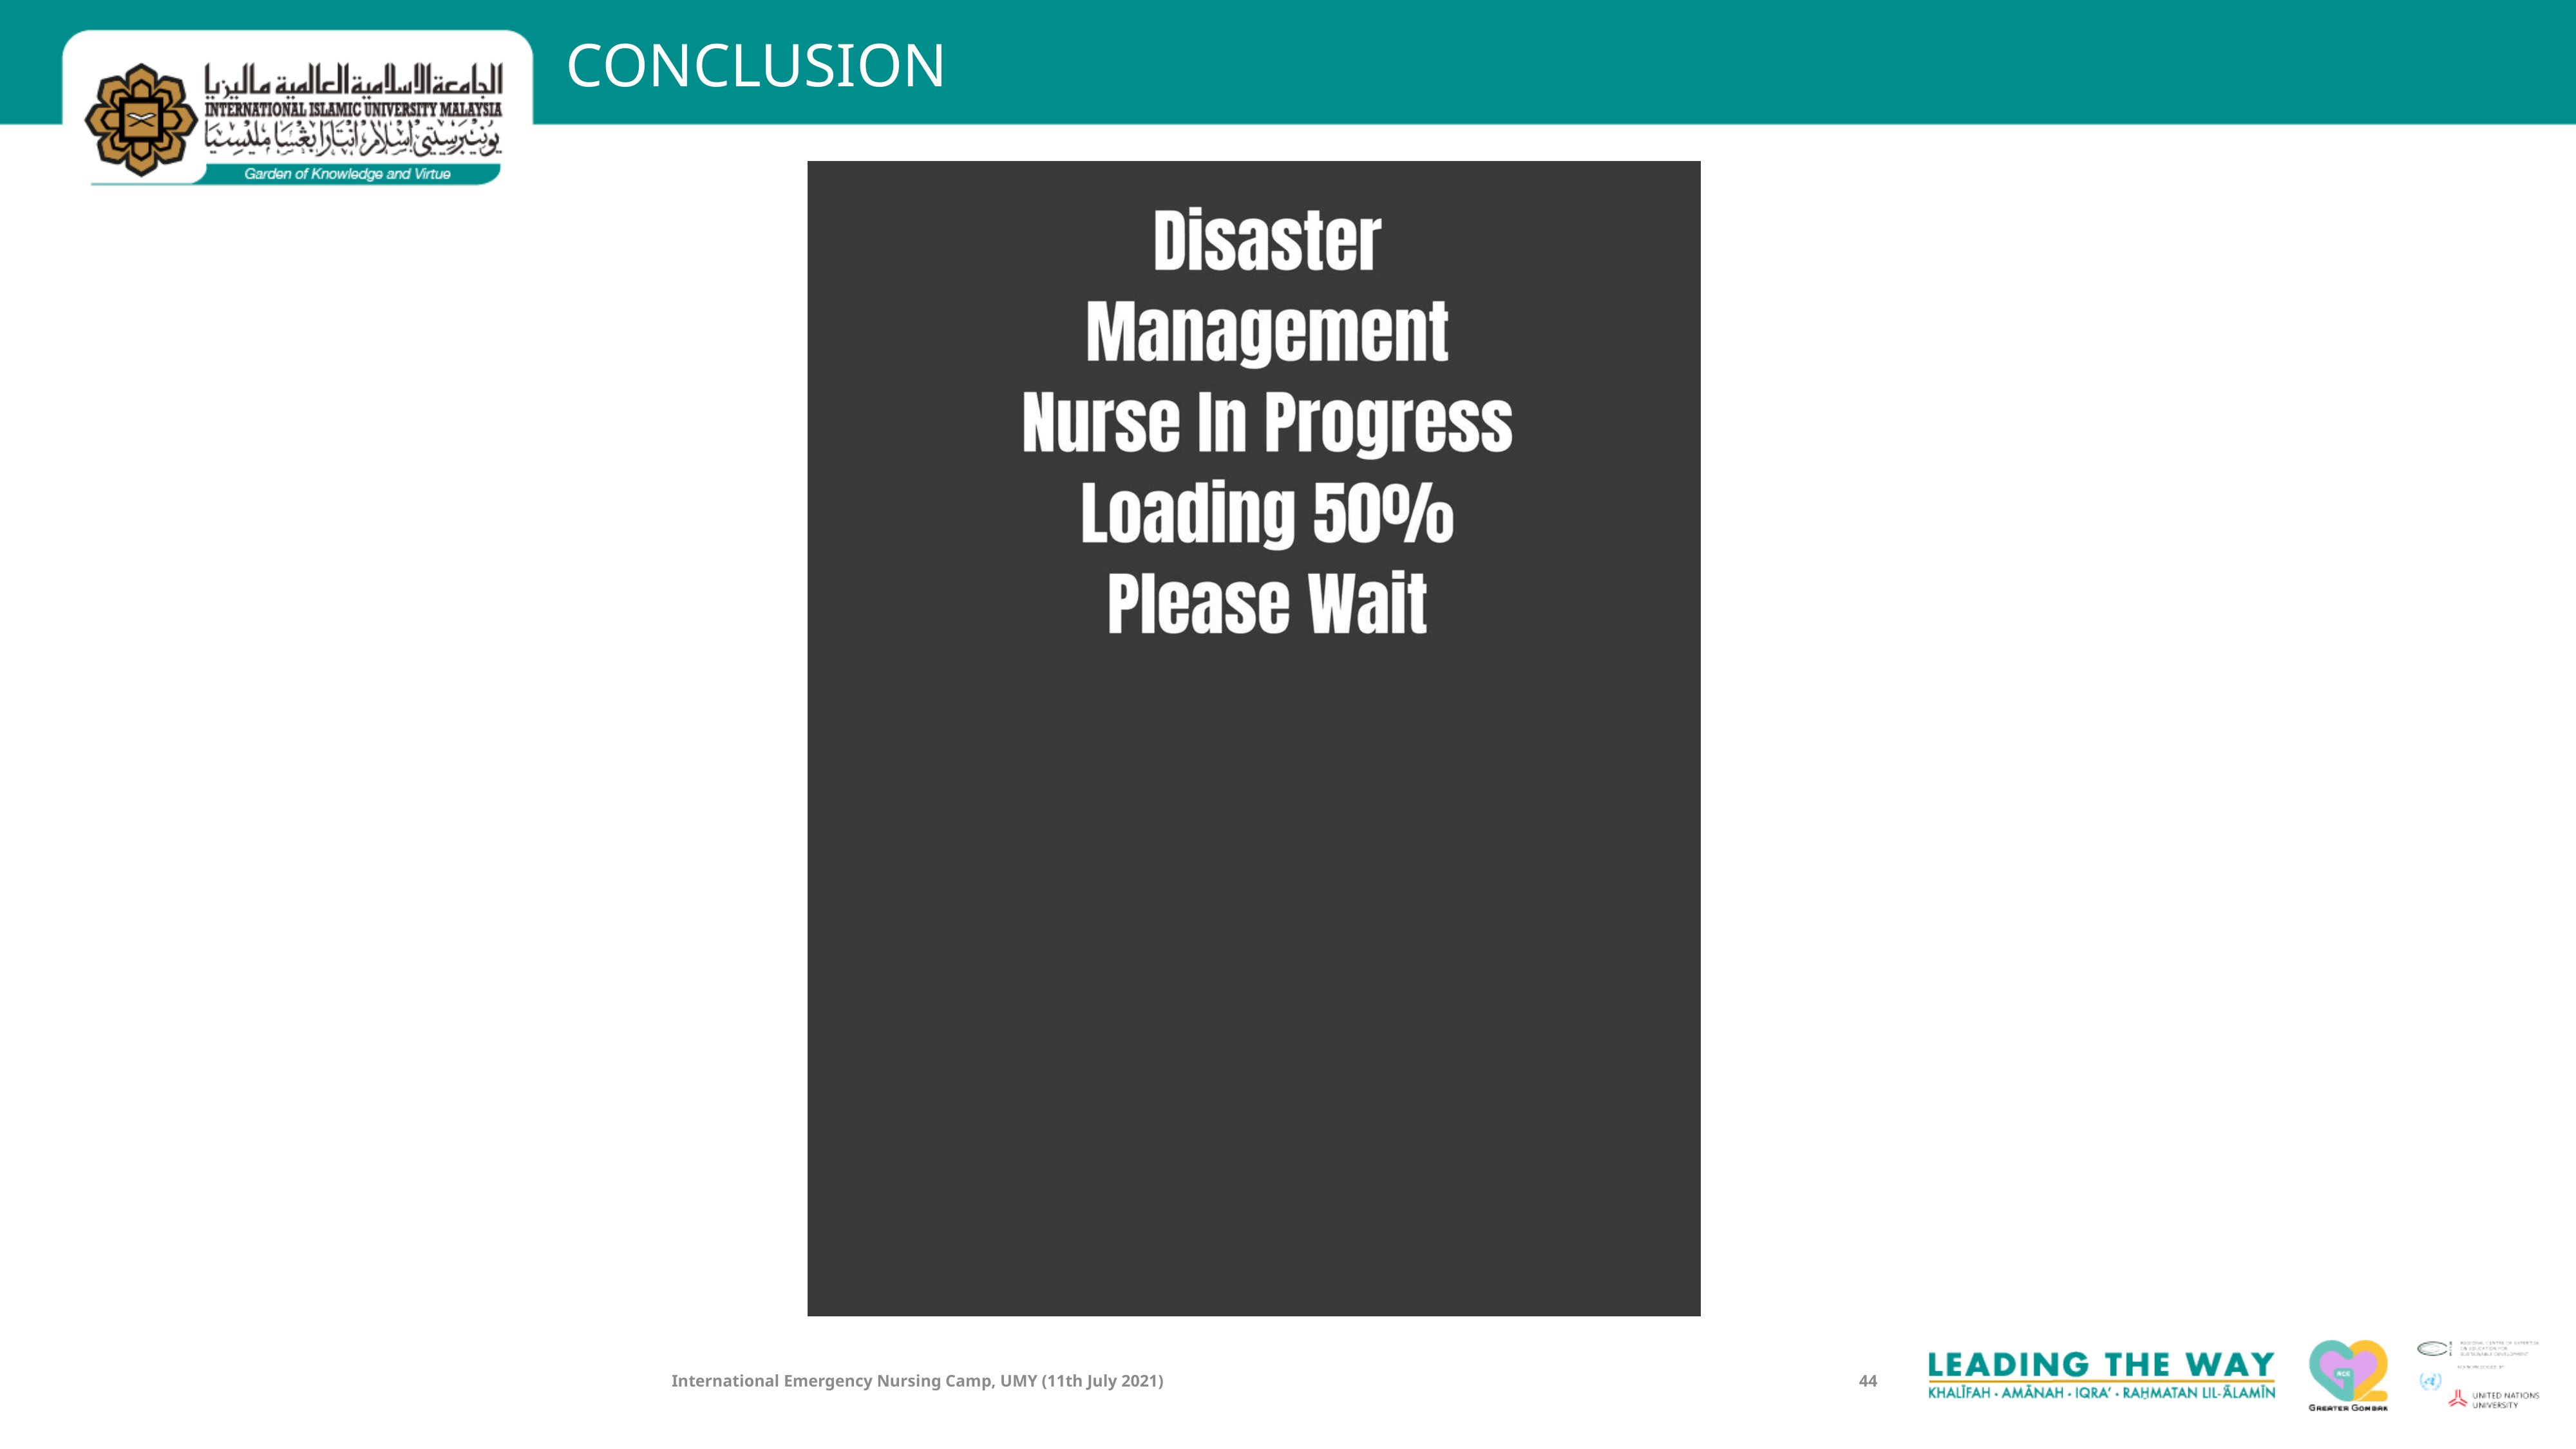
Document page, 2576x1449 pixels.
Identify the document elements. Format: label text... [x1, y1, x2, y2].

footer International Emergency Nursing Camp, UMY (11th July 2021) [483, 1343, 1353, 1421]
picture [0, 0, 2576, 1449]
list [808, 161, 1701, 1316]
slide_number 44 [1419, 1343, 1888, 1421]
title CONCLUSION [556, 28, 2399, 106]
